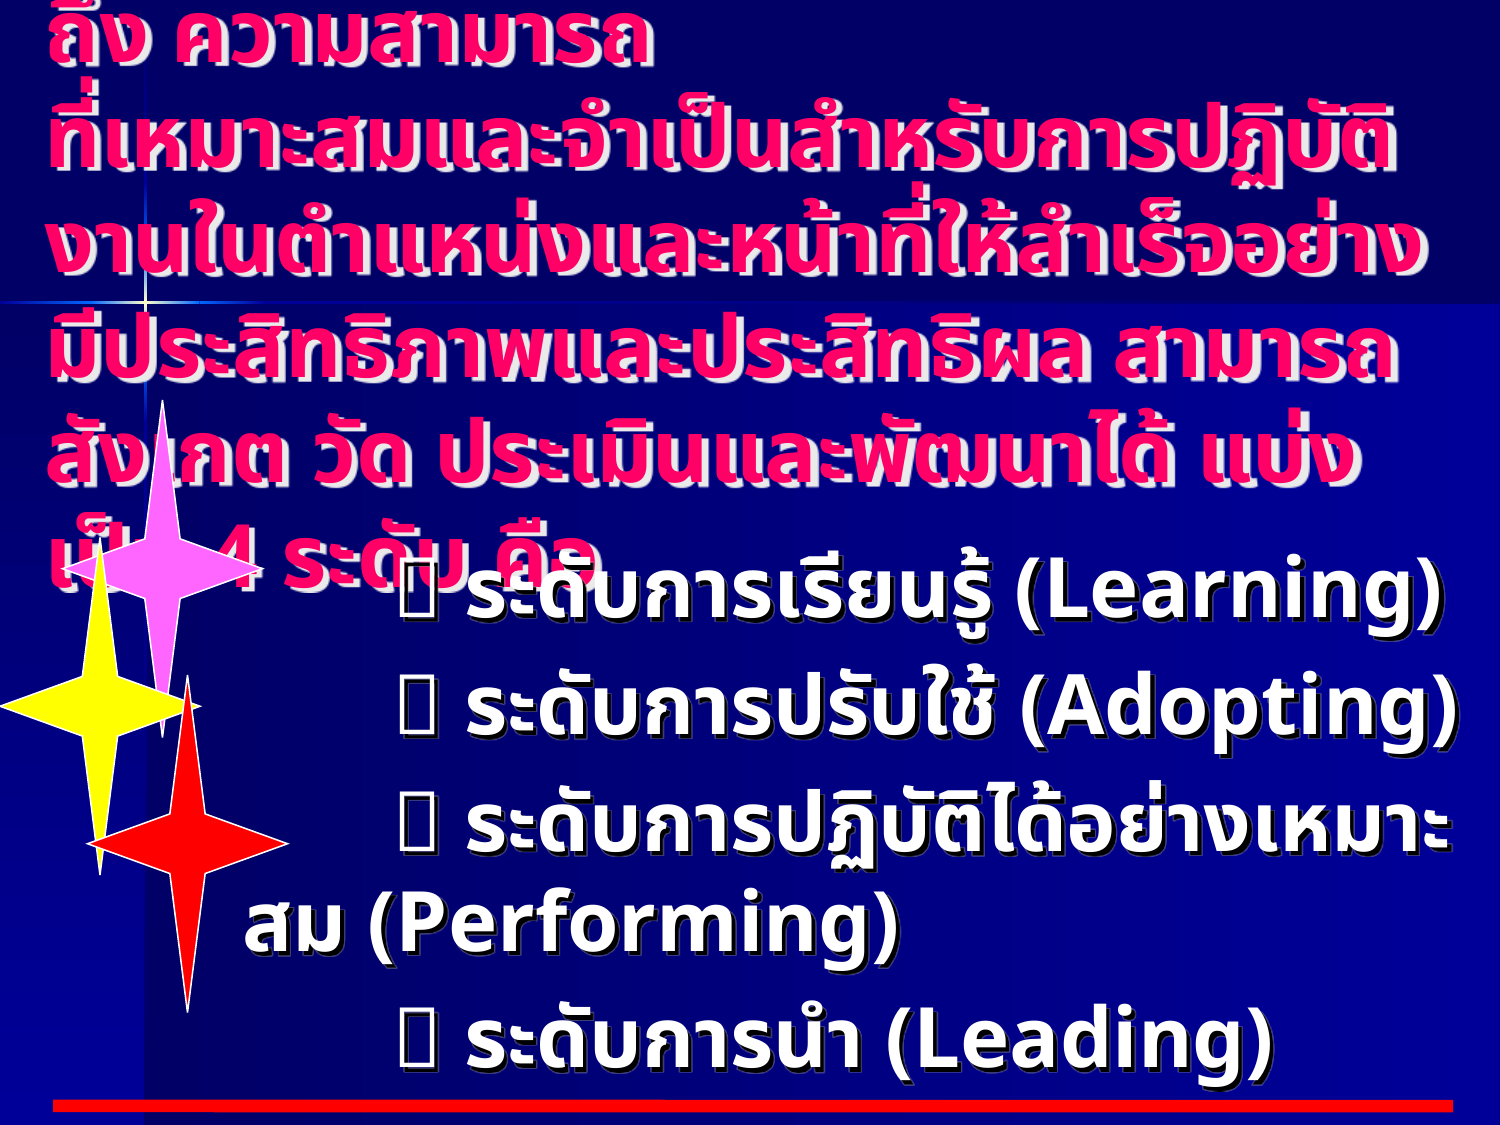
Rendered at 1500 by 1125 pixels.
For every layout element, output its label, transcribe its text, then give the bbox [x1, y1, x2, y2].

text_box [103, 399, 263, 694]
text_box [160, 720, 165, 738]
list  ระดับการเรียนรู้ (Learning)  ระดับการปรับใช้ (Adopting)  ระดับการปฏิบัติได้อย่างเหมาะสม (Performing)  ระดับการนำ (Leading) [170, 526, 1500, 1036]
text_box [96, 848, 104, 876]
text_box [87, 675, 288, 1013]
text_box [0, 537, 184, 840]
text_box [192, 703, 201, 710]
text_box [62, 556, 97, 581]
title สมรรถนะ (competency) หมายถึง ความสามารถ ที่เหมาะสมและจำเป็นสำหรับการปฏิบัติงานในตำแหน่งและหน้าที่ให้สำเร็จอย่างมีประสิทธิภาพและประสิทธิผล สามารถสังเกต วัด ประเมินและพัฒนาได้ แบ่งเป็น 4 ระดับ คือ [29, 18, 1477, 457]
